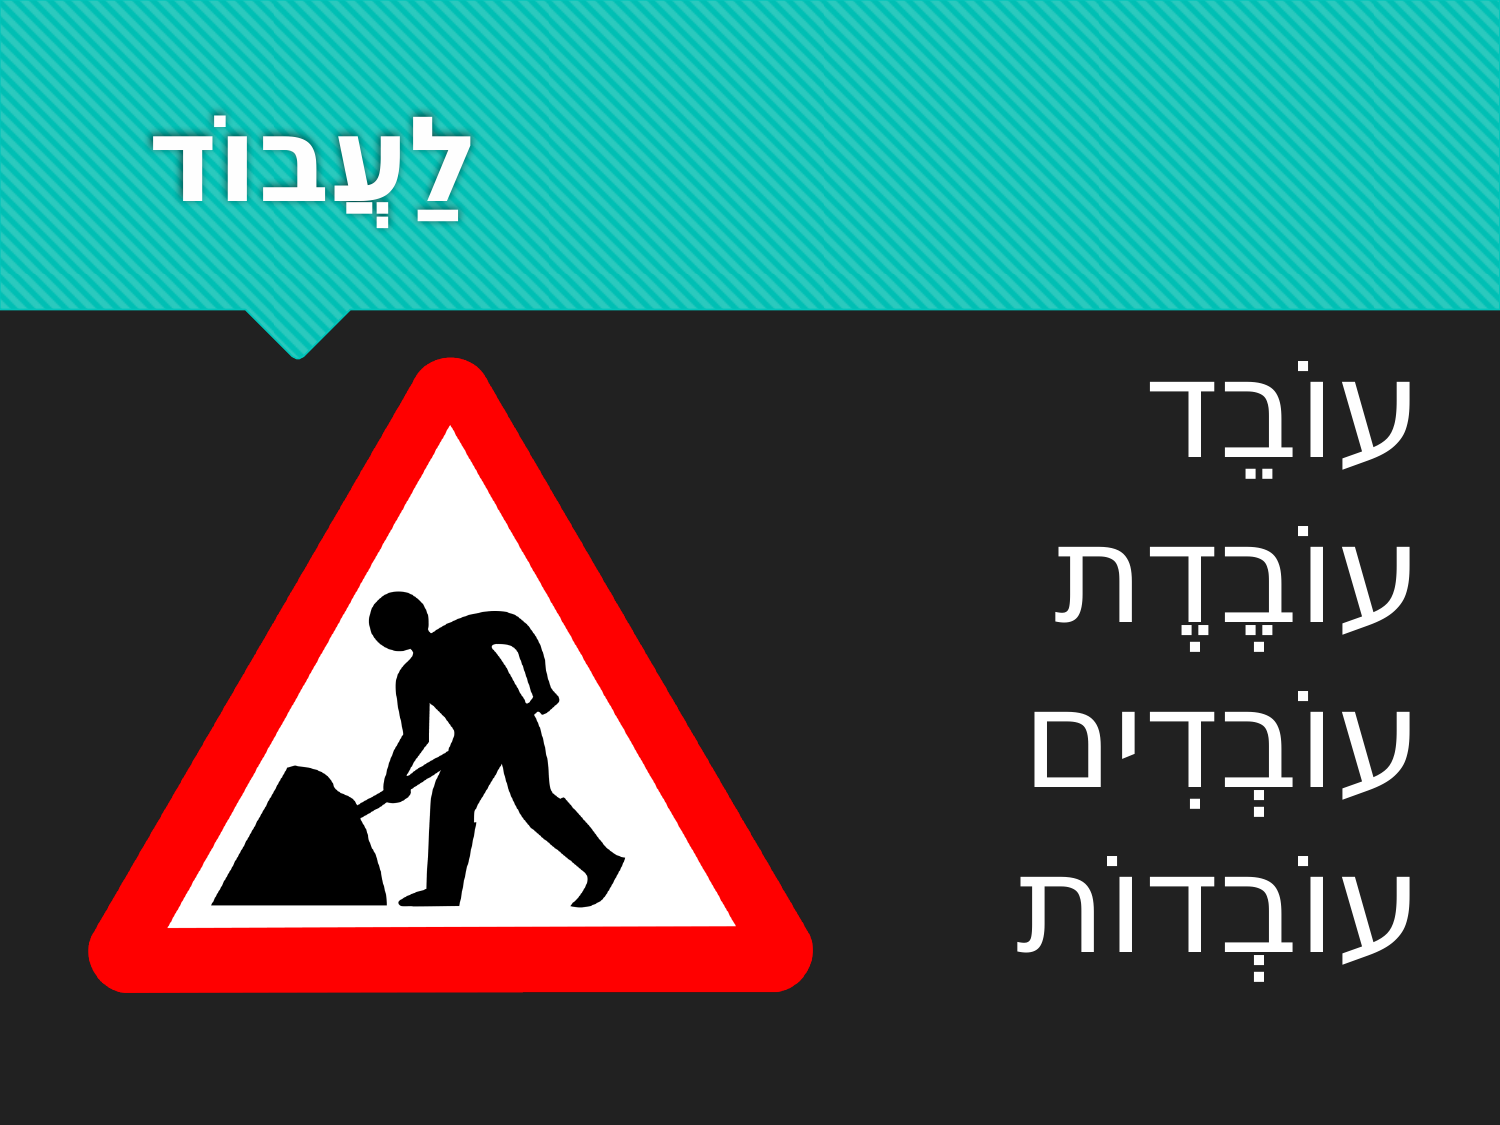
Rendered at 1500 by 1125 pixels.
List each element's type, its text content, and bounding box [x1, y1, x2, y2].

text_box עוֹבֵד עוֹבֶדֶת עוֹבְדִים עוֹבְדוֹת [849, 312, 1438, 987]
picture [87, 356, 814, 995]
title לַעֲבוֹד [132, 73, 1368, 233]
